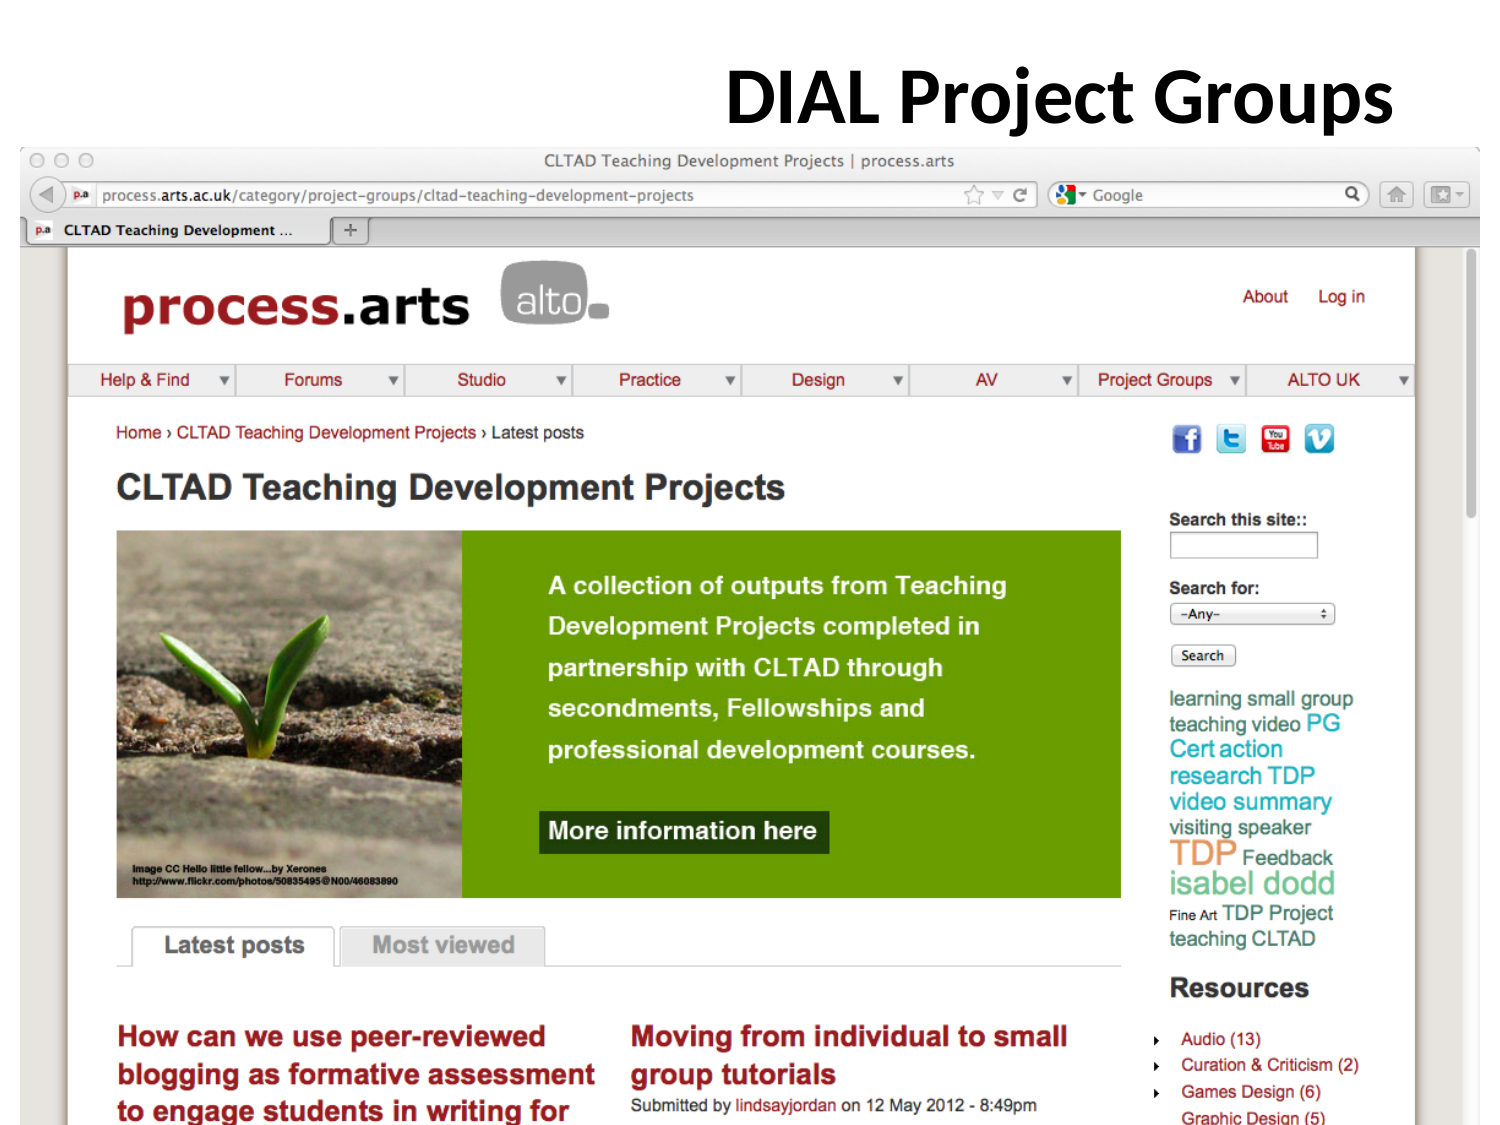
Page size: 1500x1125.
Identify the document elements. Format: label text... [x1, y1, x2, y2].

title DIAL Project Groups [671, 34, 1450, 146]
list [19, 147, 1481, 1125]
